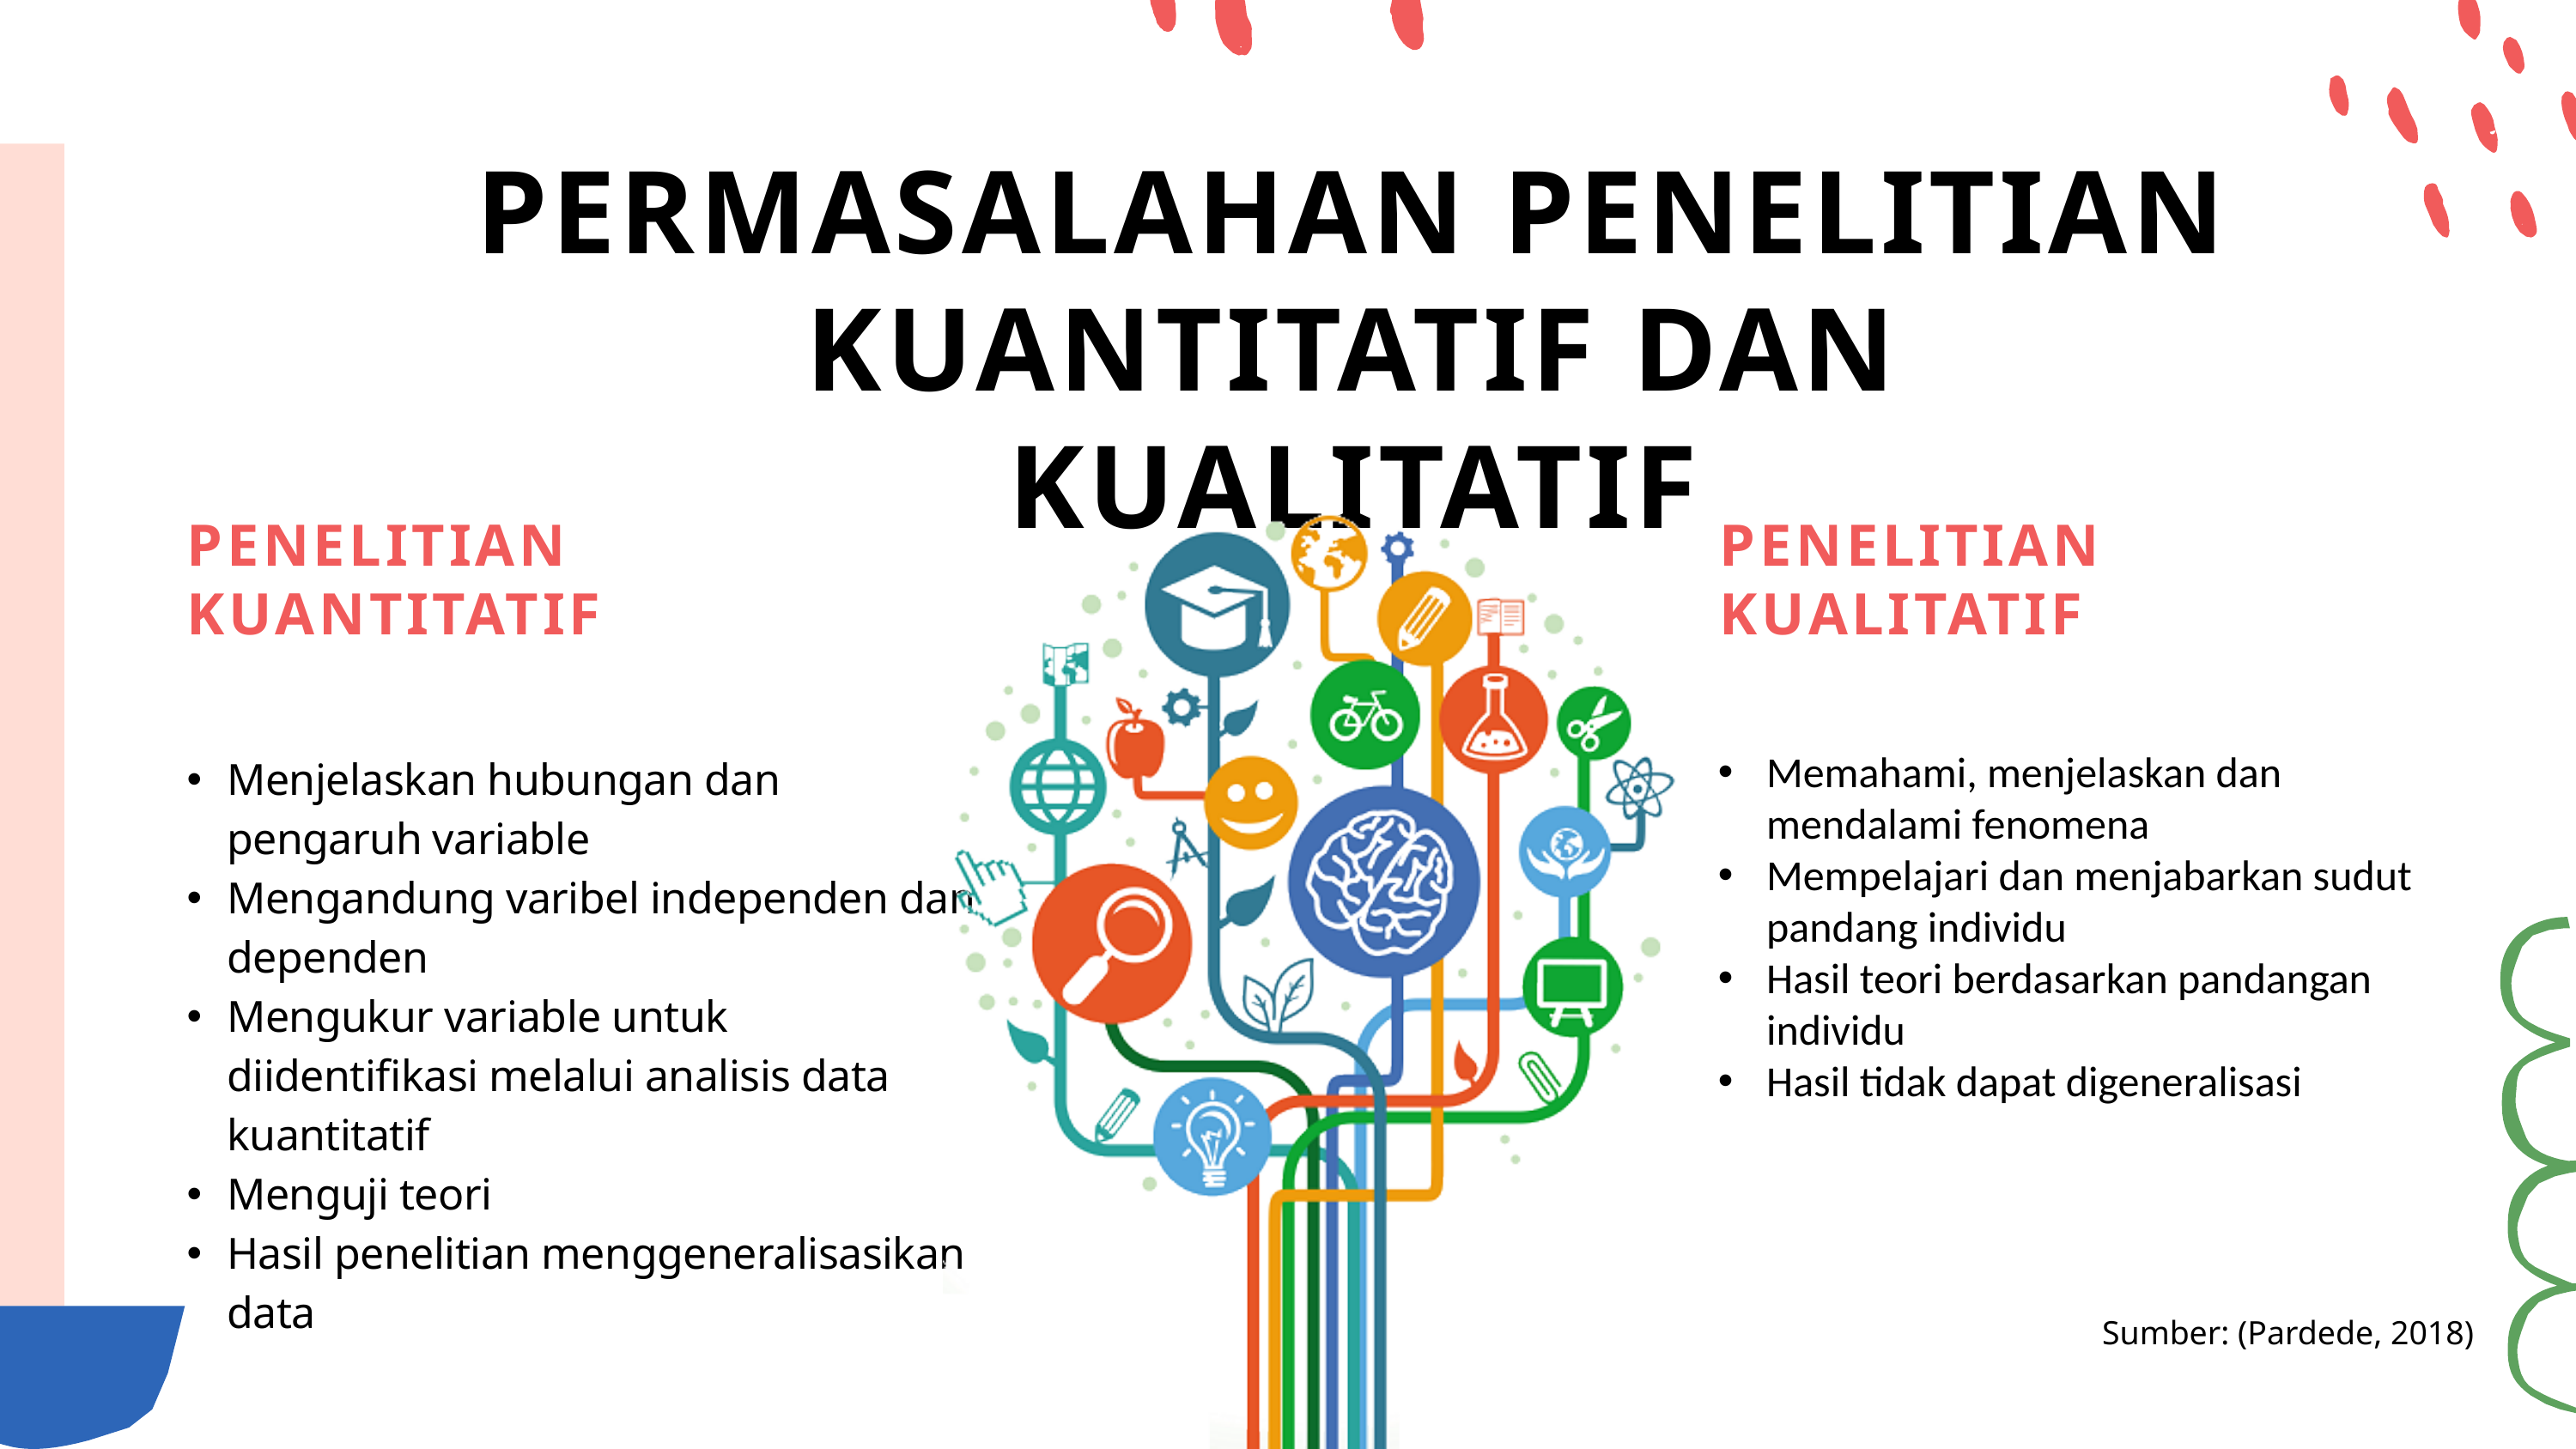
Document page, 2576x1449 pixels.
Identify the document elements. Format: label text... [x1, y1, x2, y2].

text_box [1215, 0, 1252, 56]
text_box [2458, 0, 2481, 40]
text_box [1389, 0, 1425, 51]
text_box [2500, 917, 2576, 1414]
text_box [2386, 87, 2418, 144]
title PERMASALAHAN PENELITIAN KUANTITATIF DAN KUALITATIF [451, 137, 2254, 552]
text_box Sumber: (Pardede, 2018) [2089, 1306, 2496, 1358]
text_box [2470, 102, 2498, 153]
text_box PENELITIAN KUANTITATIF Menjelaskan hubungan dan pengaruh variable Mengandung varibel independen dan dependen Mengukur variable untuk diidentifikasi melalui analisis data kuantitatif Menguji teori Hasil penelitian menggeneralisasikan data [185, 506, 943, 1337]
text_box [2561, 91, 2576, 141]
text_box PENELITIAN KUALITATIF Memahami, menjelaskan dan mendalami fenomena Mempelajari dan menjabarkan sudut pandang individu Hasil teori berdasarkan pandangan individu Hasil tidak dapat digeneralisasi [1717, 506, 2442, 1106]
text_box [0, 143, 64, 1306]
text_box [2510, 191, 2537, 238]
text_box [1150, 0, 1176, 32]
text_box [0, 1306, 185, 1449]
text_box [2502, 36, 2525, 74]
text_box [2423, 183, 2450, 238]
picture [942, 508, 1686, 1449]
text_box [2329, 75, 2349, 116]
